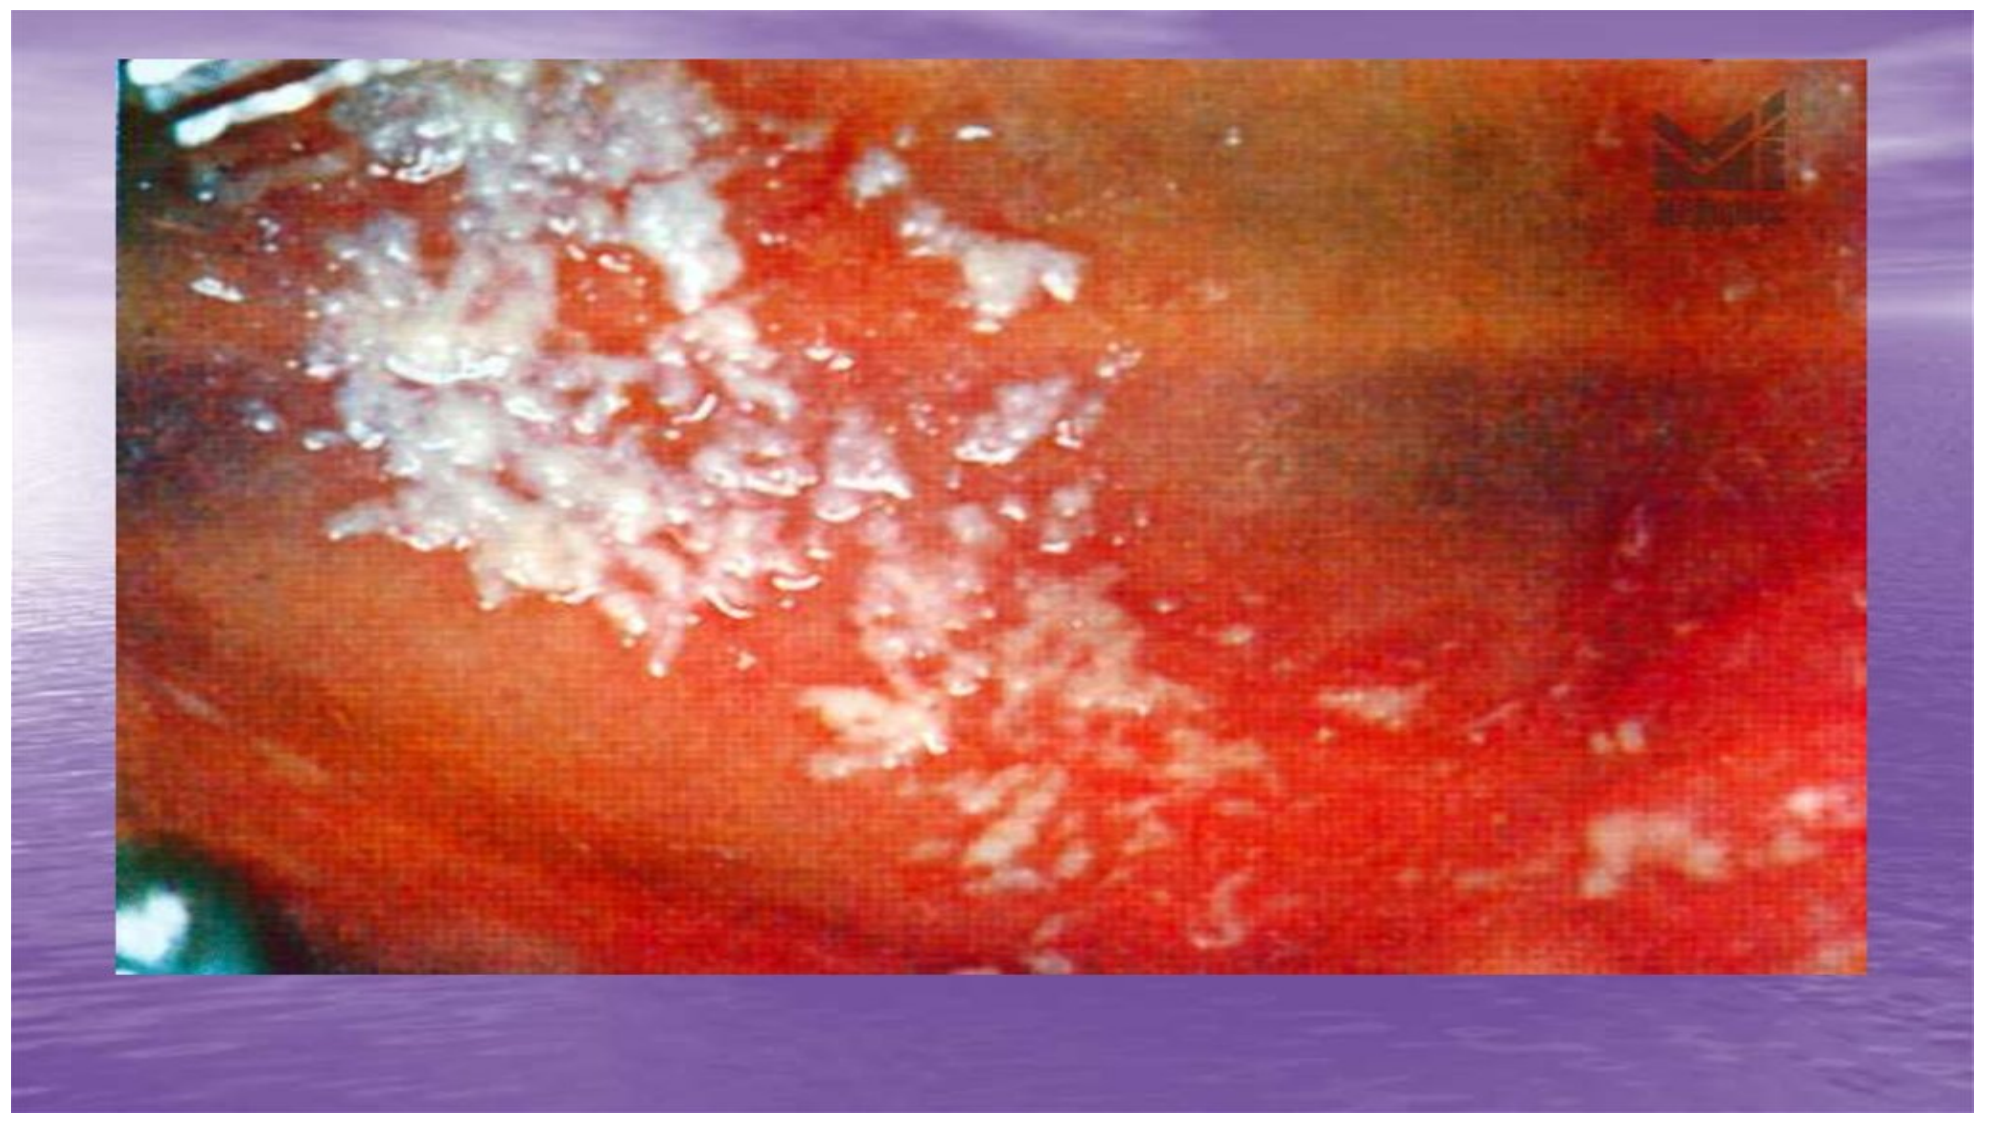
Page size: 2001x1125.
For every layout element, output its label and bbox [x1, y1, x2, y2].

list [11, 10, 1974, 1113]
